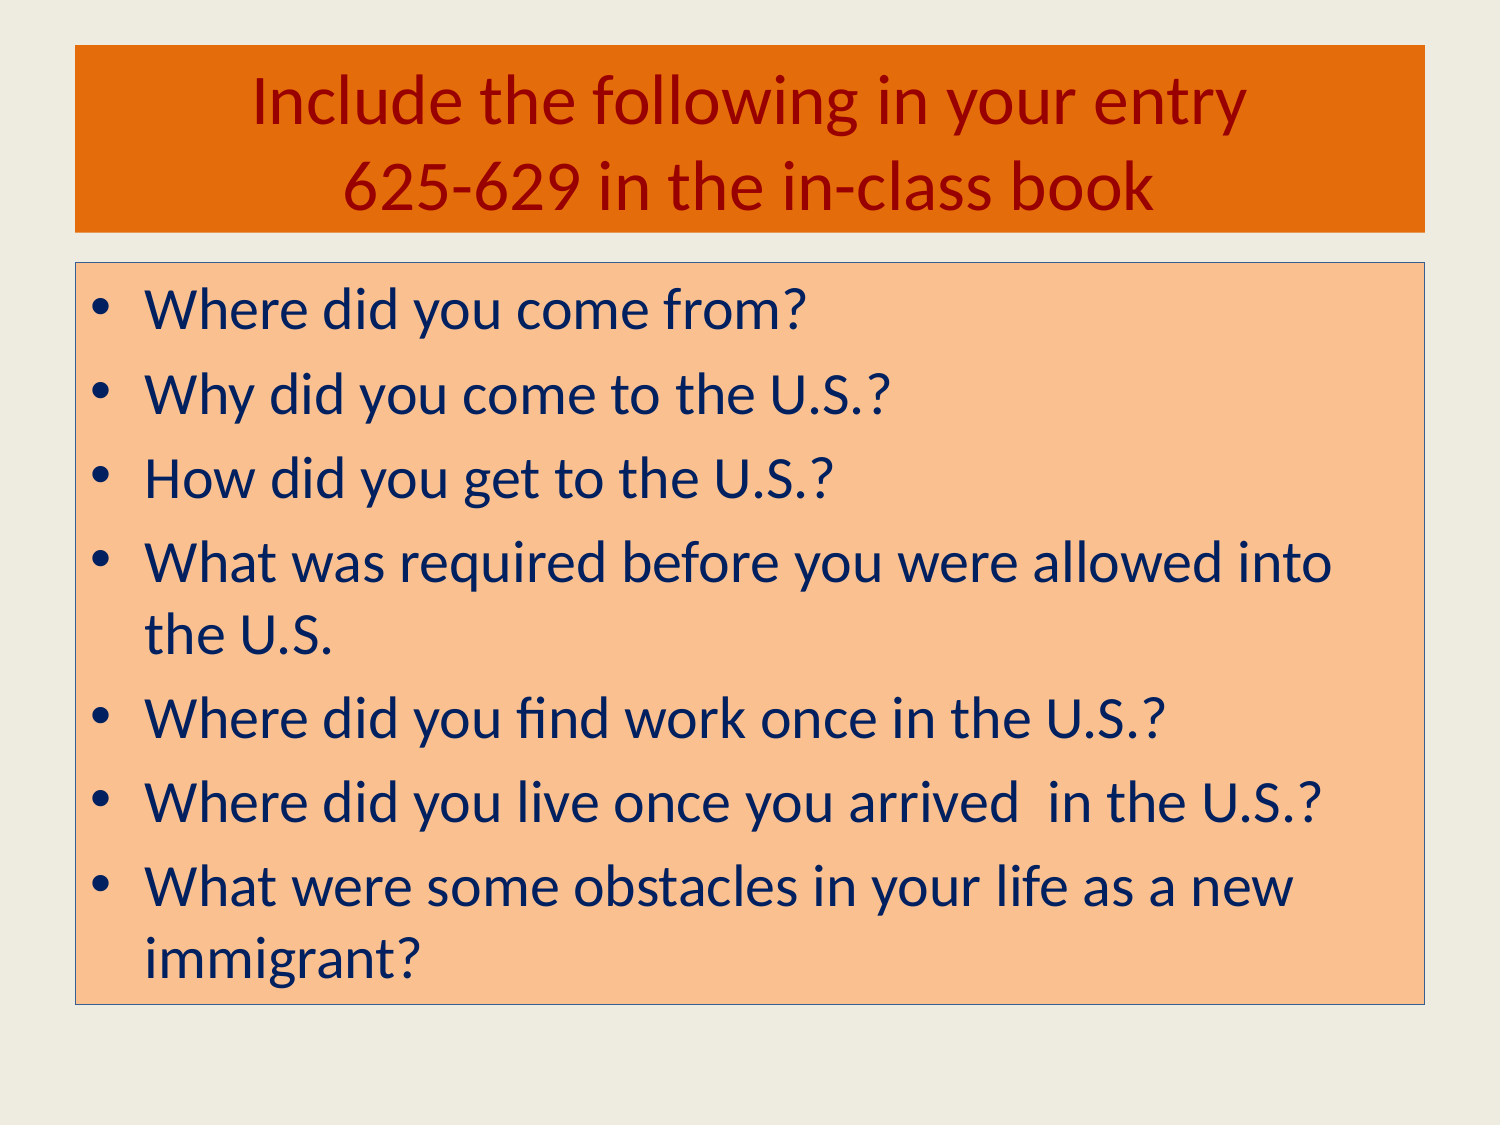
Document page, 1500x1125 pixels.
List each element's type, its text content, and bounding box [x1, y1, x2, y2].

title Include the following in your entry 625-629 in the in-class book [75, 45, 1425, 233]
list Where did you come from? Why did you come to the U.S.? How did you get to the U.S.? What was required before you were allowed into the U.S. Where did you find work once in the U.S.? Where did you live once you arrived in the U.S.? What were some obstacles in your life as a new immigrant? [75, 262, 1425, 1005]
